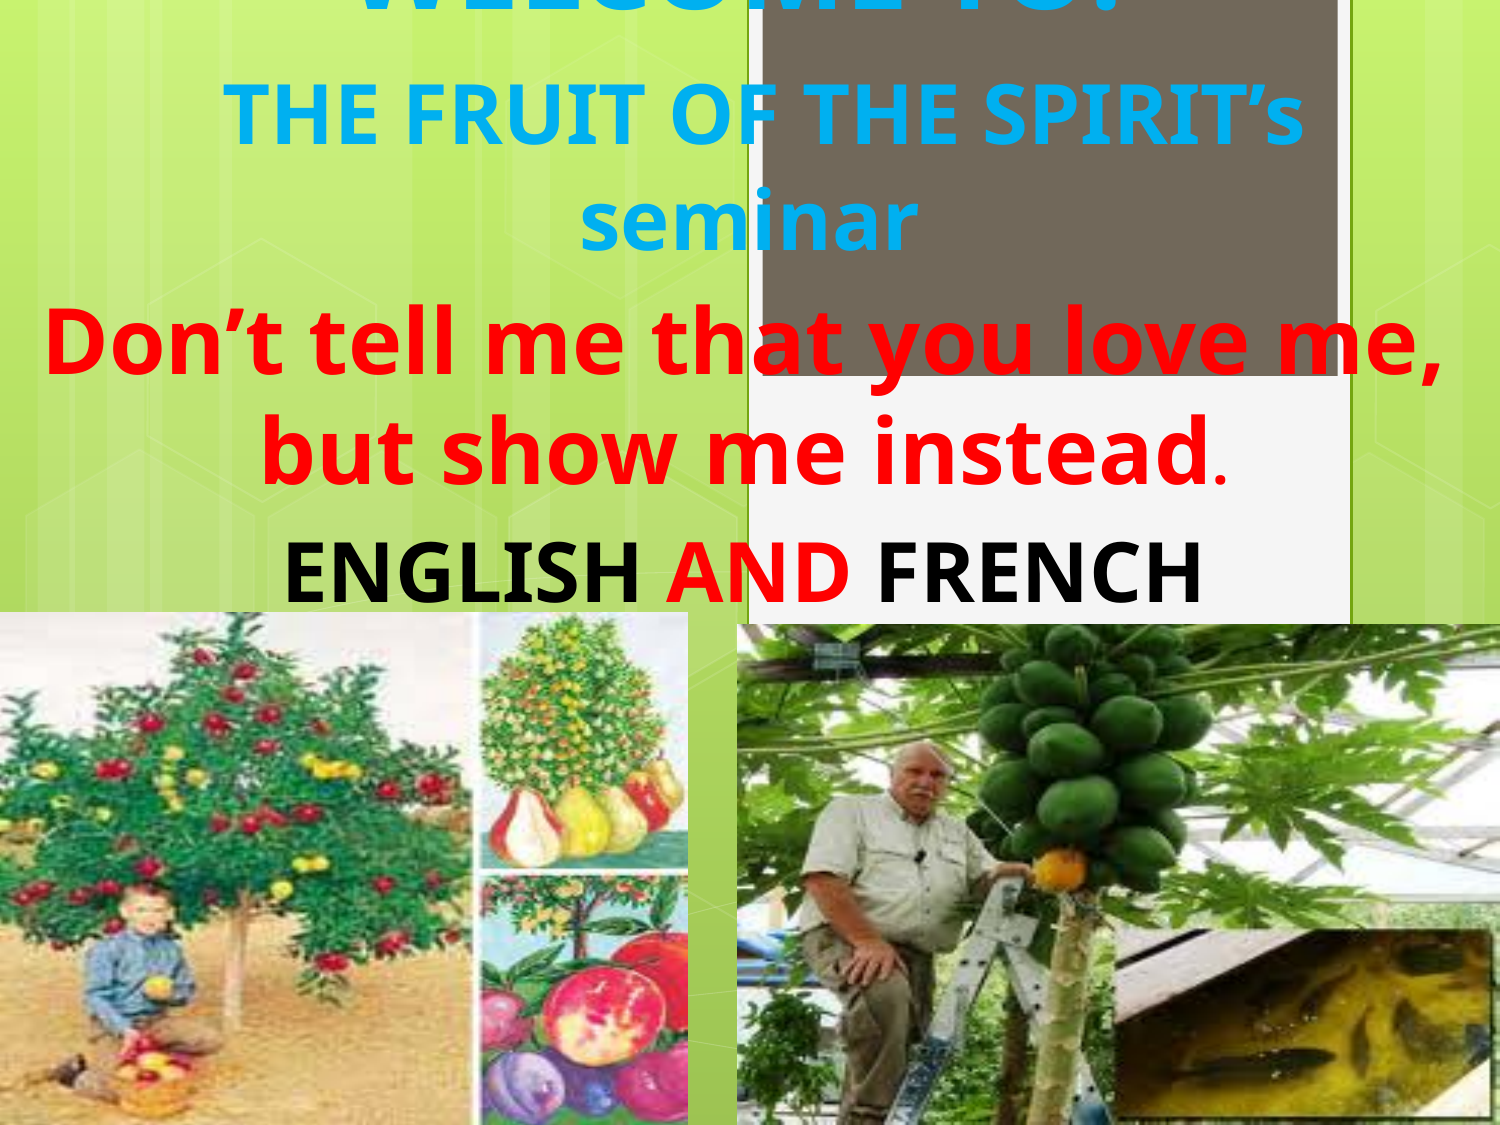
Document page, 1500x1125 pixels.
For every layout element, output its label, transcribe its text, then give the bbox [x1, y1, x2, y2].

title WELCOME TO: THE FRUIT OF THE SPIRIT’s seminar [0, 0, 1500, 275]
picture [737, 624, 1500, 1125]
subtitle Don’t tell me that you love me, but show me instead. ENGLISH AND FRENCH [0, 275, 1488, 1125]
picture [0, 612, 688, 1125]
